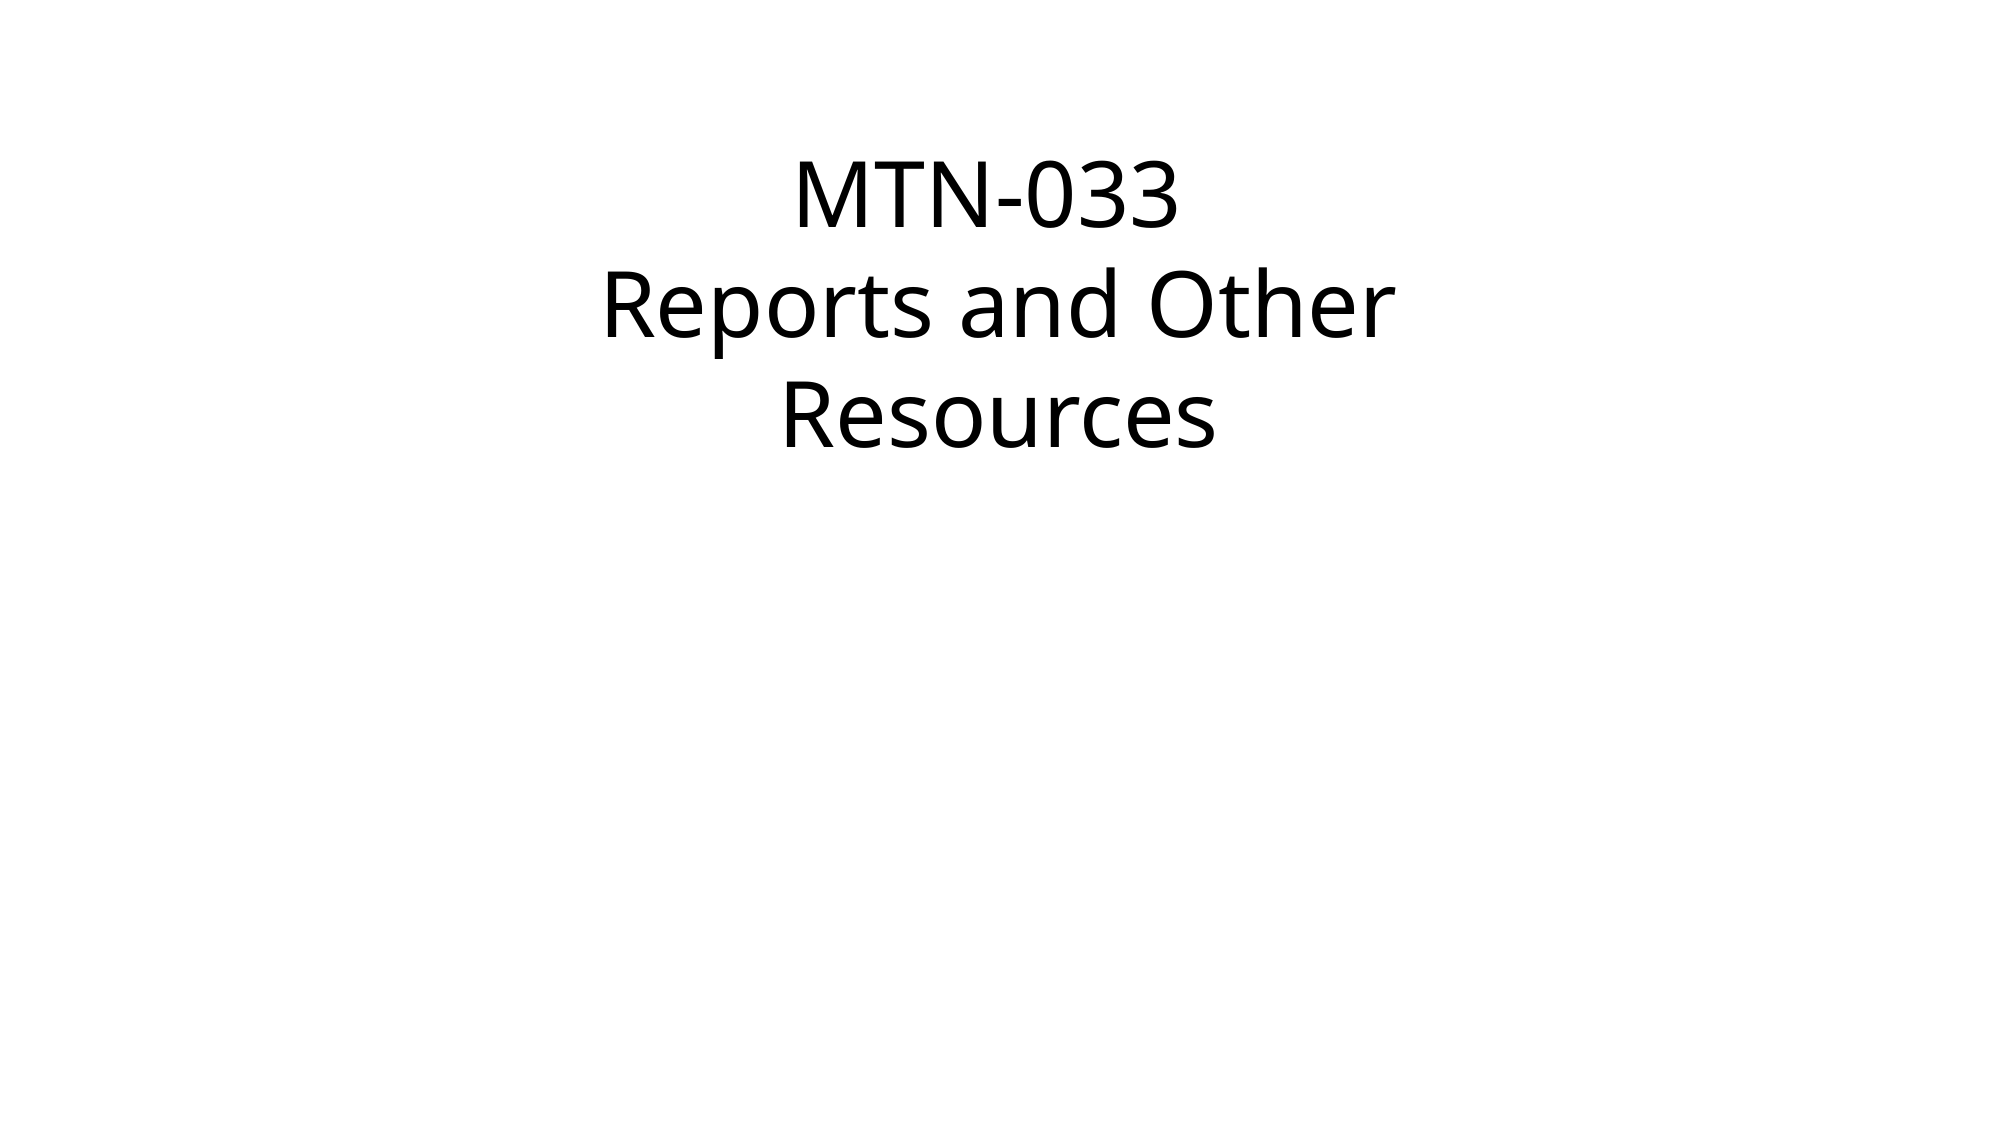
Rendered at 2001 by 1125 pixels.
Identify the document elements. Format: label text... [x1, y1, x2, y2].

title MTN-033 Reports and Other Resources [361, 188, 1637, 414]
